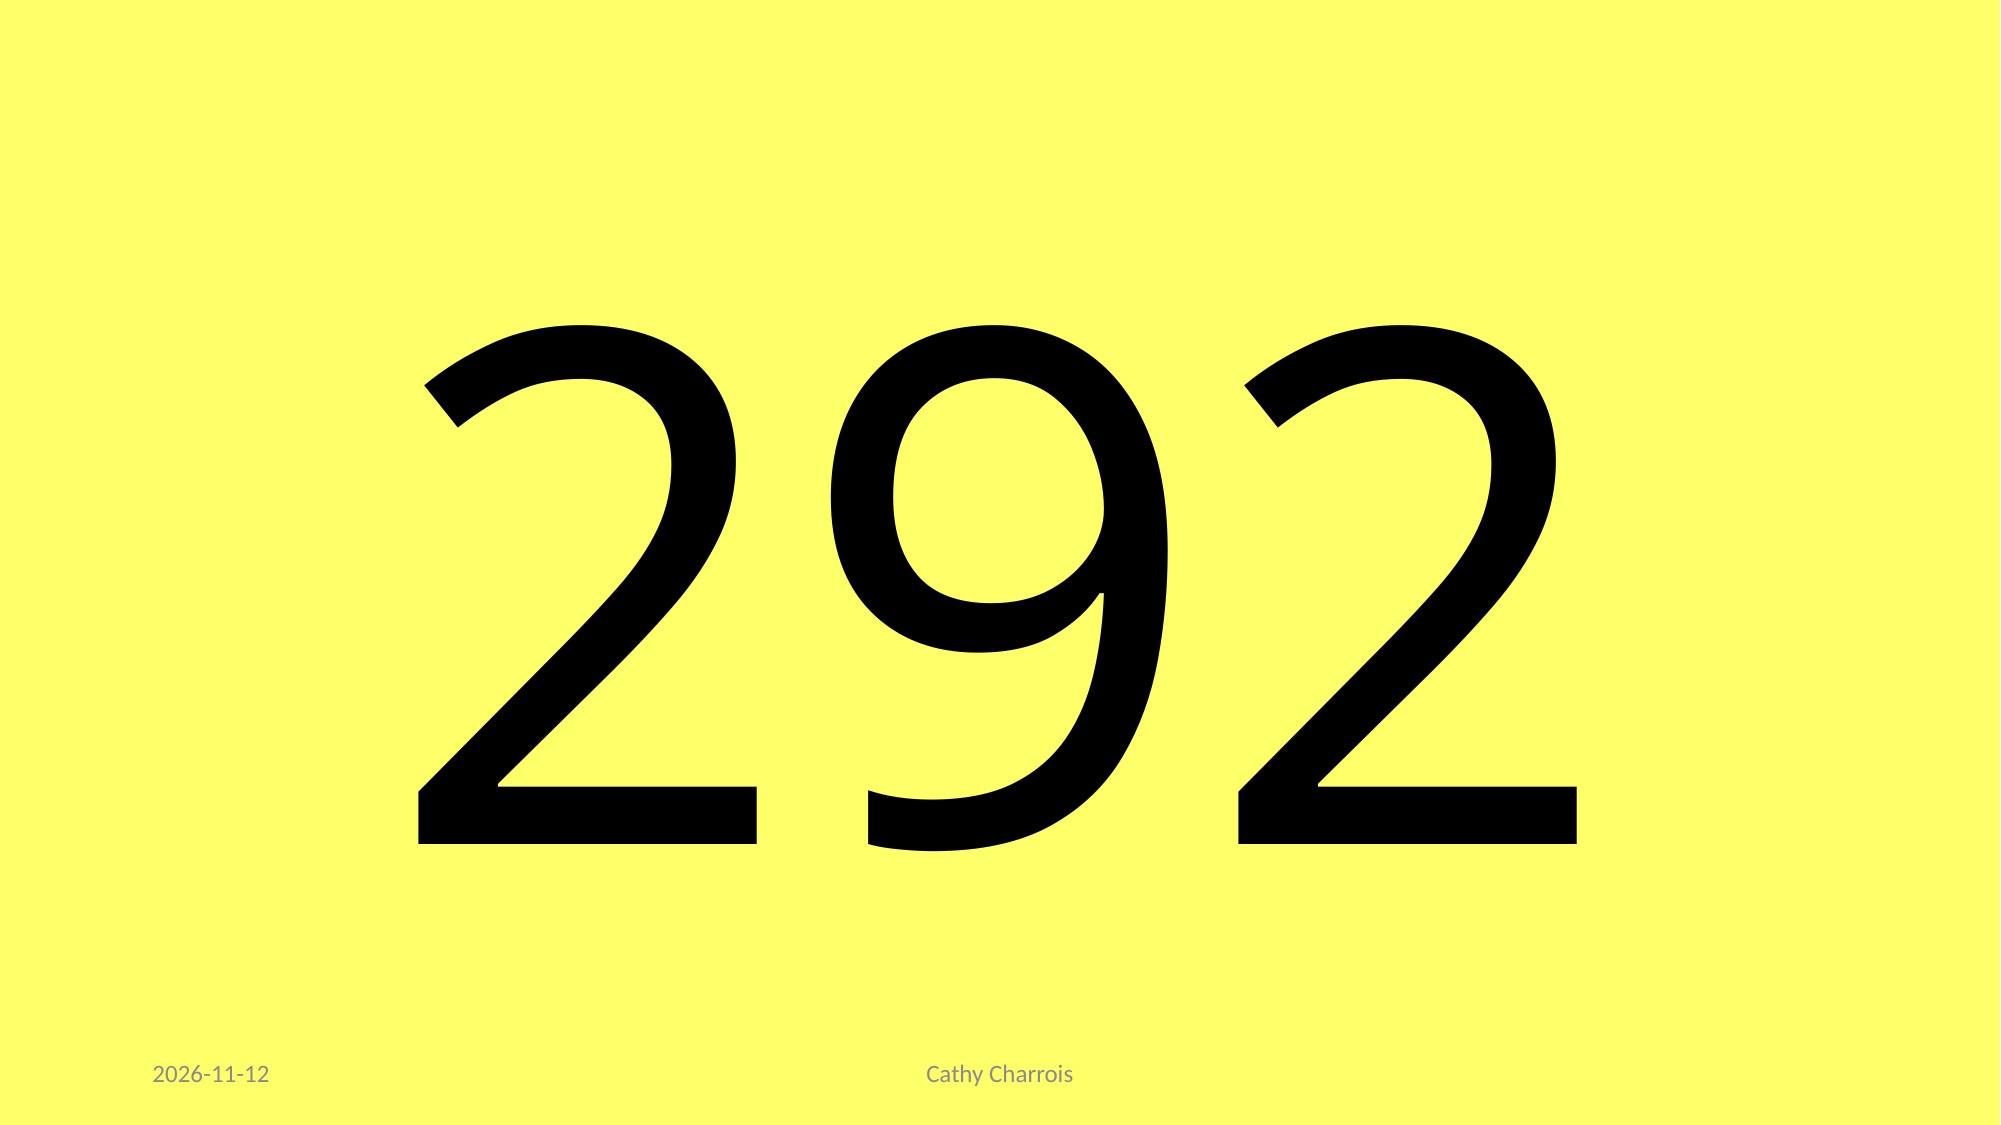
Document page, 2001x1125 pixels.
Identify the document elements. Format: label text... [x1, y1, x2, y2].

text_box 292 [38, 120, 1962, 996]
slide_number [137, 1042, 588, 1103]
footer Cathy Charrois [662, 1042, 1338, 1103]
